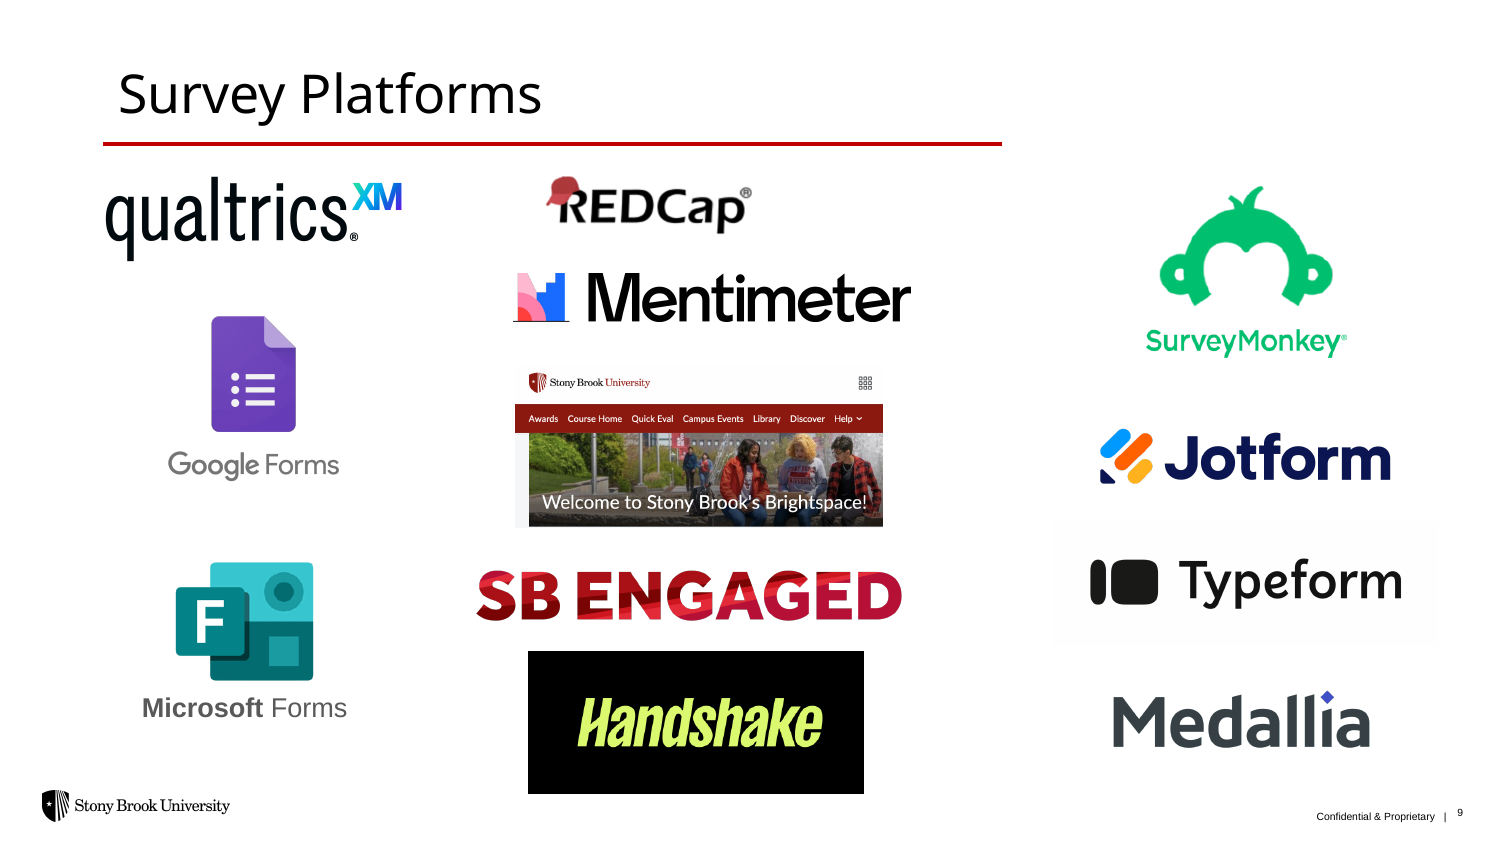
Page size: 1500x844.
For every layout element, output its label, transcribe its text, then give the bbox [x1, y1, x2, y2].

picture [476, 553, 916, 639]
picture [1052, 521, 1438, 646]
picture [515, 365, 883, 528]
picture [528, 173, 896, 242]
title Survey Platforms [103, 45, 1397, 140]
picture [1134, 153, 1357, 377]
picture [1080, 682, 1410, 763]
picture [140, 288, 367, 502]
picture [528, 651, 864, 794]
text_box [122, 540, 367, 741]
picture [513, 273, 911, 322]
picture [1046, 417, 1444, 497]
picture [42, 790, 230, 822]
picture [102, 173, 404, 269]
